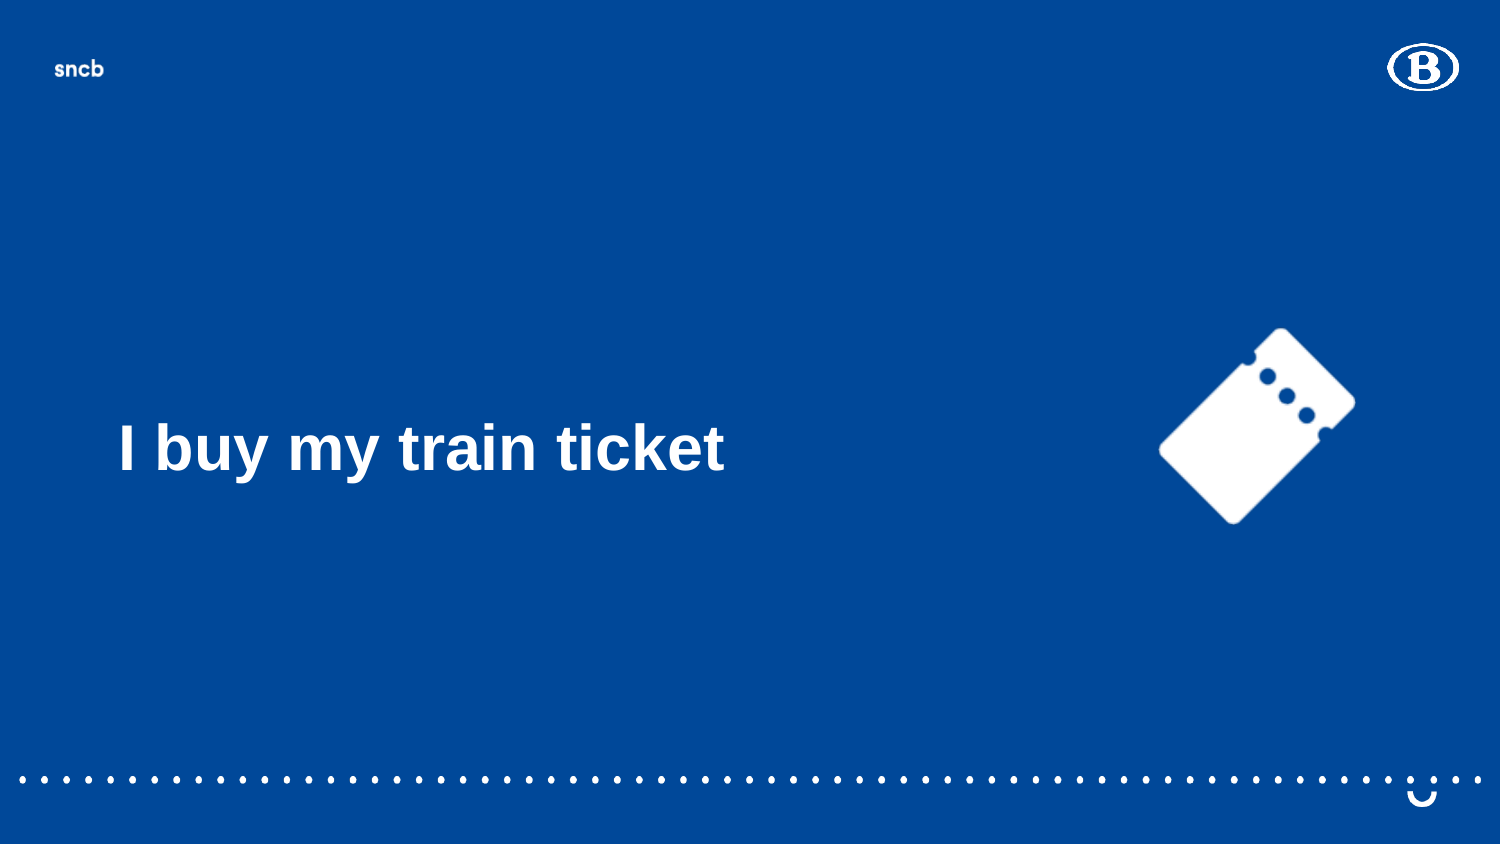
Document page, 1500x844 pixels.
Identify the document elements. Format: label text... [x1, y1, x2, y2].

picture [53, 55, 161, 83]
picture [1115, 285, 1399, 568]
picture [0, 776, 1500, 807]
picture [1387, 43, 1459, 91]
title I buy my train ticket [93, 398, 1258, 644]
